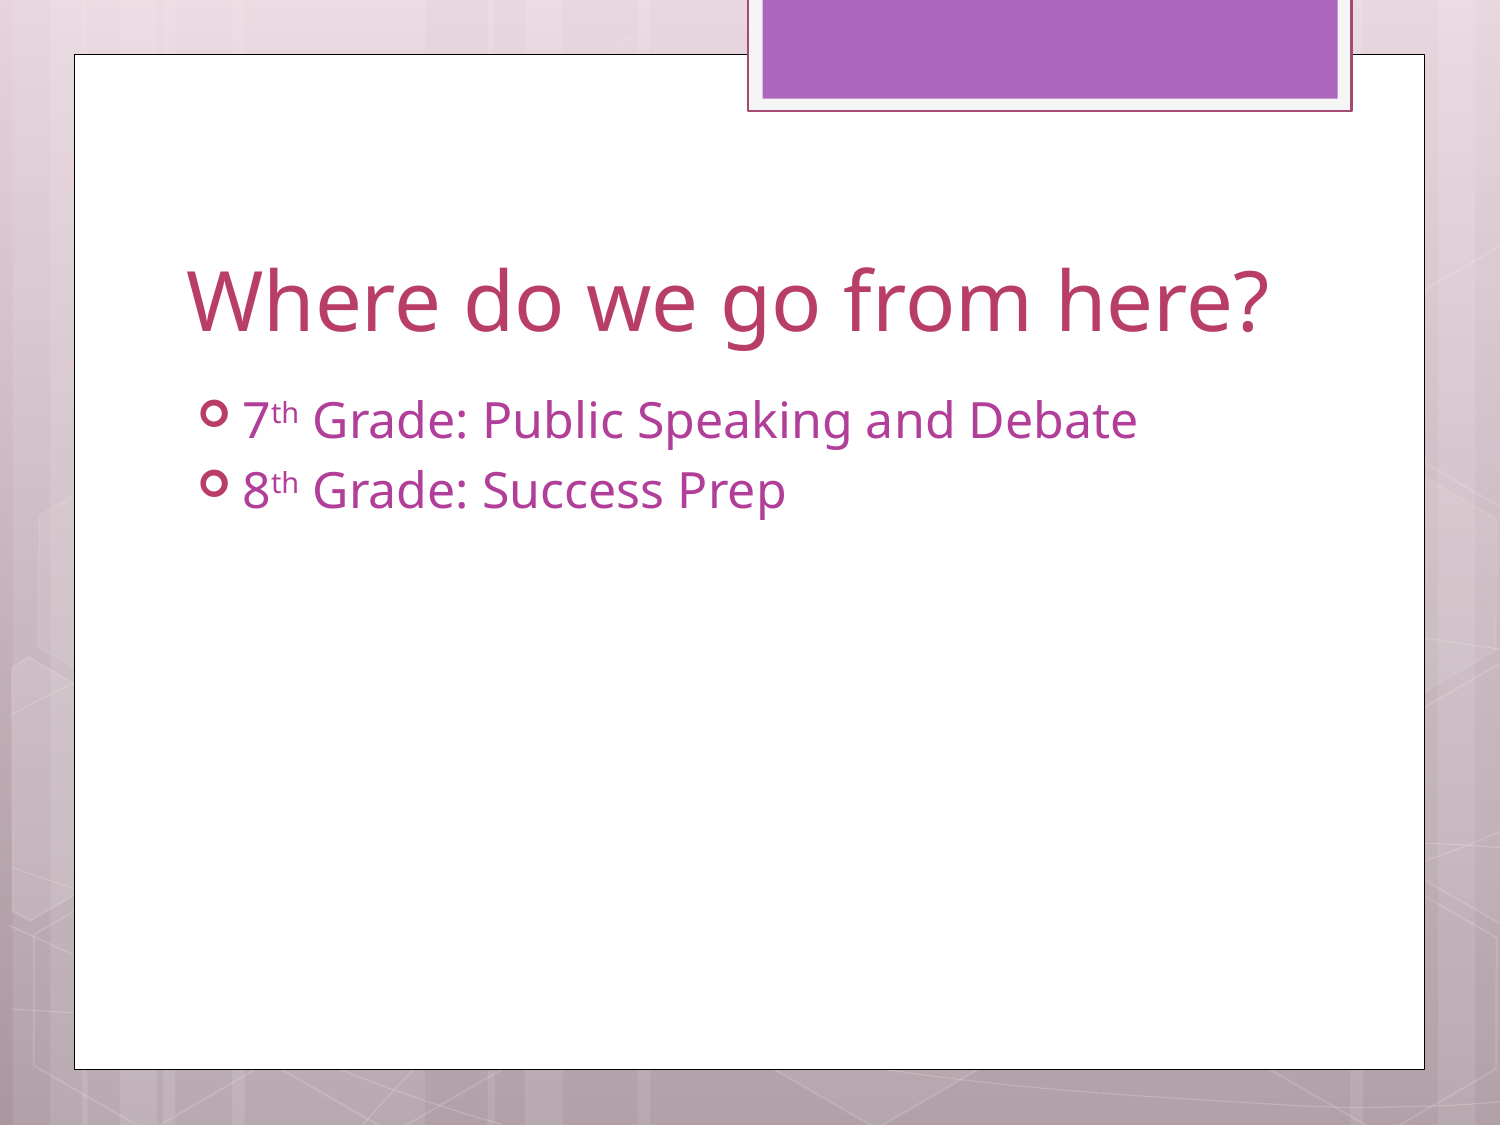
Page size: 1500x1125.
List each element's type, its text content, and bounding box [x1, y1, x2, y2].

list 7th Grade: Public Speaking and Debate 8th Grade: Success Prep [171, 381, 1283, 957]
title Where do we go from here? [171, 168, 1324, 357]
